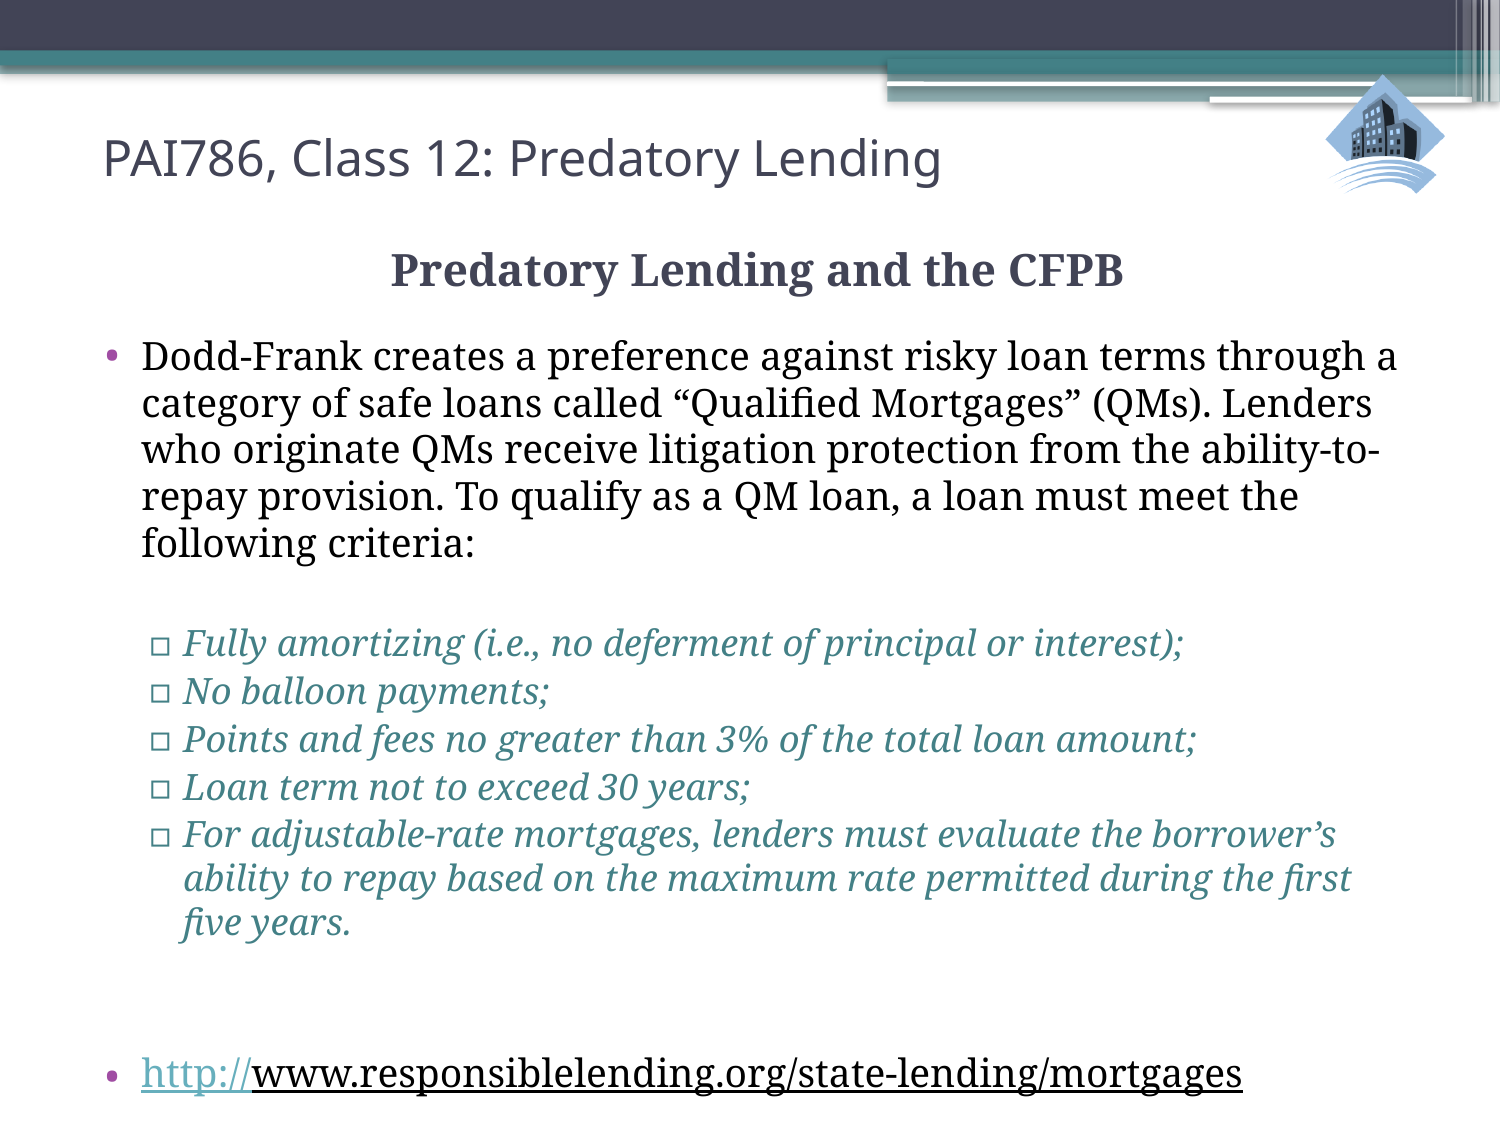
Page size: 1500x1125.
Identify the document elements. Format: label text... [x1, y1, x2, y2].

list Predatory Lending and the CFPB Dodd-Frank creates a preference against risky loan terms through a category of safe loans called “Qualified Mortgages” (QMs). Lenders who originate QMs receive litigation protection from the ability-to-repay provision. To qualify as a QM loan, a loan must meet the following criteria: Fully amortizing (i.e., no deferment of principal or interest); No balloon payments; Points and fees no greater than 3% of the total loan amount; Loan term not to exceed 30 years; For adjustable-rate mortgages, lenders must evaluate the borrower’s ability to repay based on the maximum rate permitted during the first five years. http://www.responsiblelending.org/state-lending/mortgages [75, 233, 1425, 1113]
picture [1324, 74, 1445, 194]
title PAI786, Class 12: Predatory Lending [75, 112, 1319, 200]
